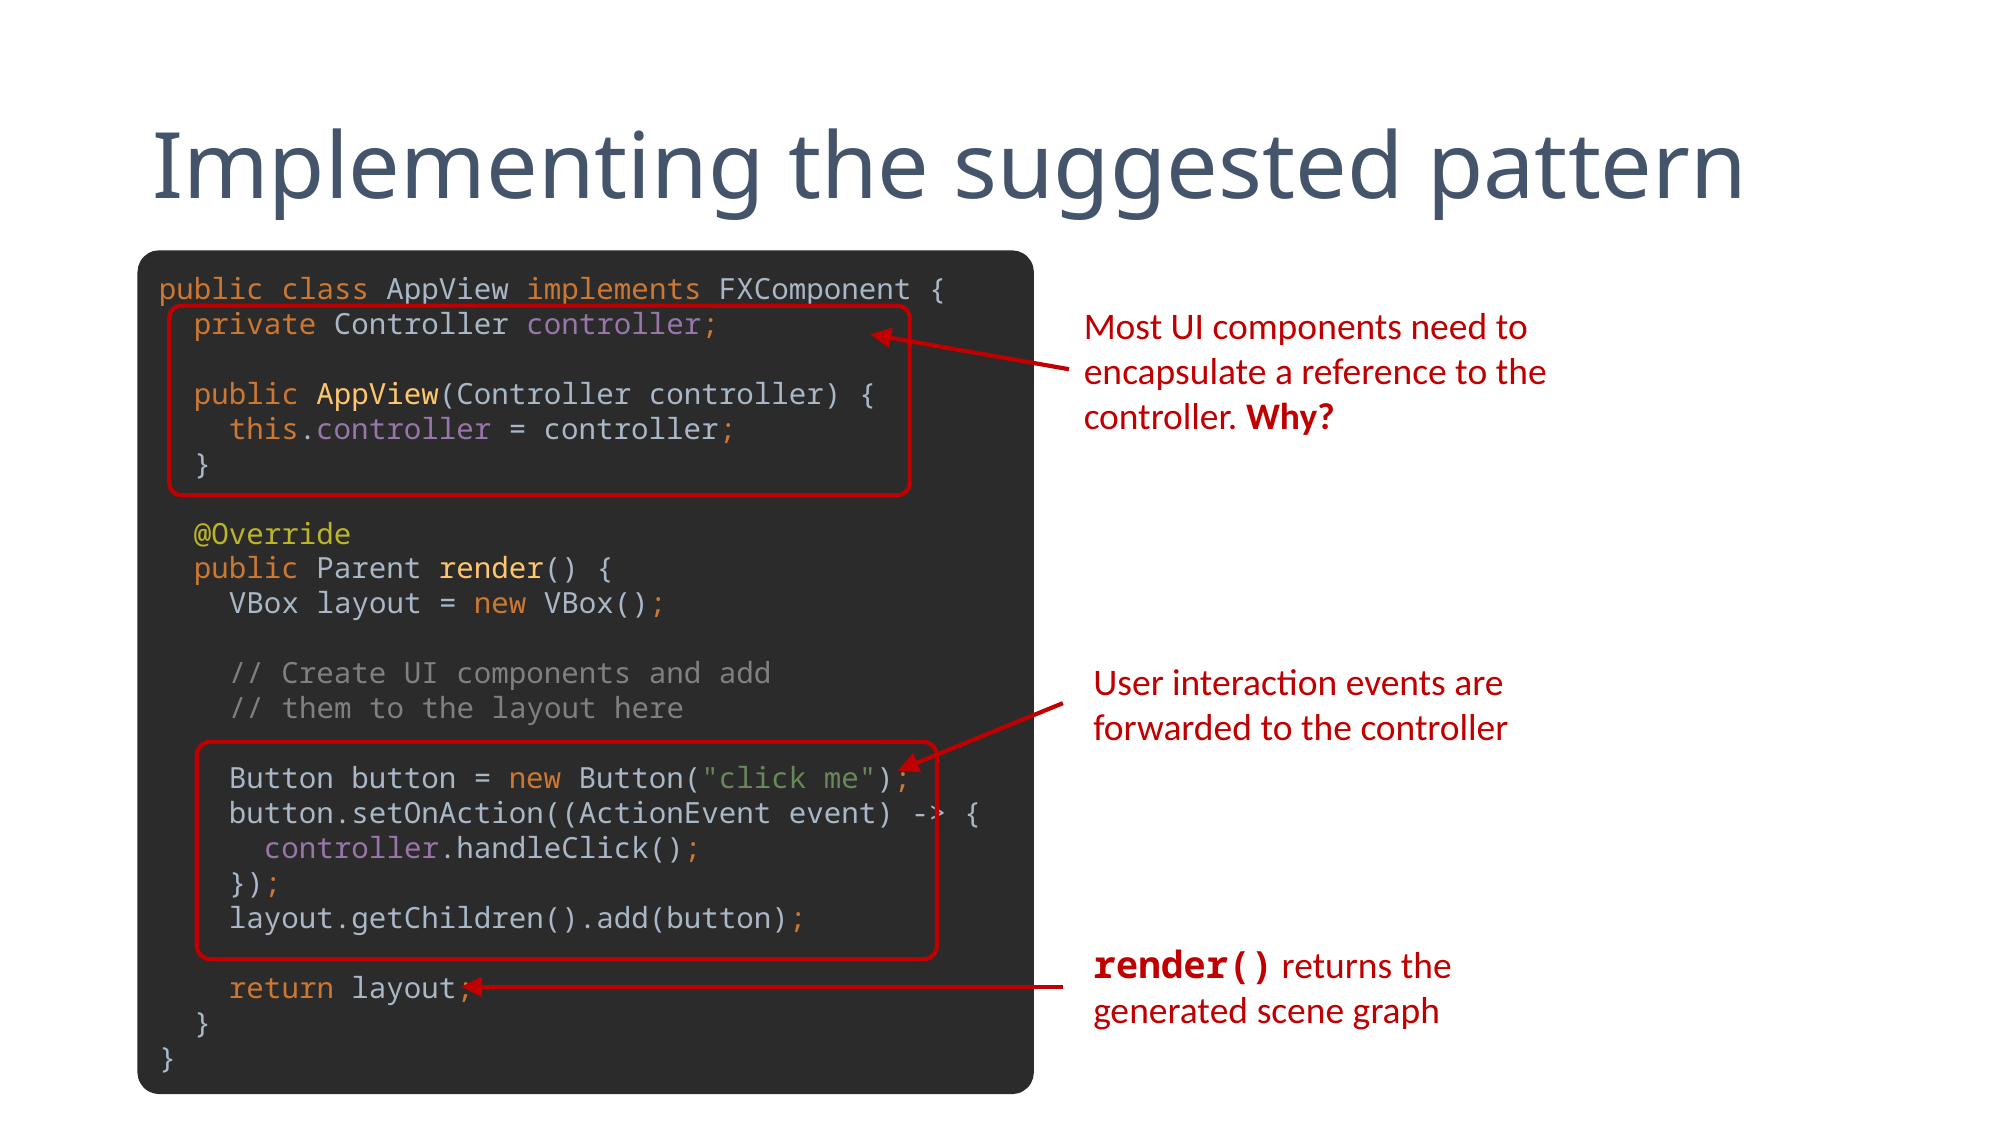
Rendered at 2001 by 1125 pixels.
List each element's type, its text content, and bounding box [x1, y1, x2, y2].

text_box [168, 304, 911, 497]
text_box User interaction events are forwarded to the controller [1078, 650, 1587, 755]
text_box [195, 740, 939, 961]
title Implementing the suggested pattern [137, 59, 1863, 278]
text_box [870, 334, 1069, 371]
text_box public class AppView implements FXComponent { private Controller controller; public AppView(Controller controller) { this.controller = controller; } @Override public Parent render() { VBox layout = new VBox(); // Create UI components and add // them to the layout here Button button = new Button("click me"); button.setOnAction((ActionEvent event) -> { controller.handleClick(); }); layout.getChildren().add(button); return layout; } } [137, 250, 1034, 1095]
text_box render() returns the generated scene graph [1078, 933, 1502, 1039]
text_box Most UI components need to encapsulate a reference to the controller. Why? [1068, 294, 1578, 445]
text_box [897, 703, 1063, 771]
